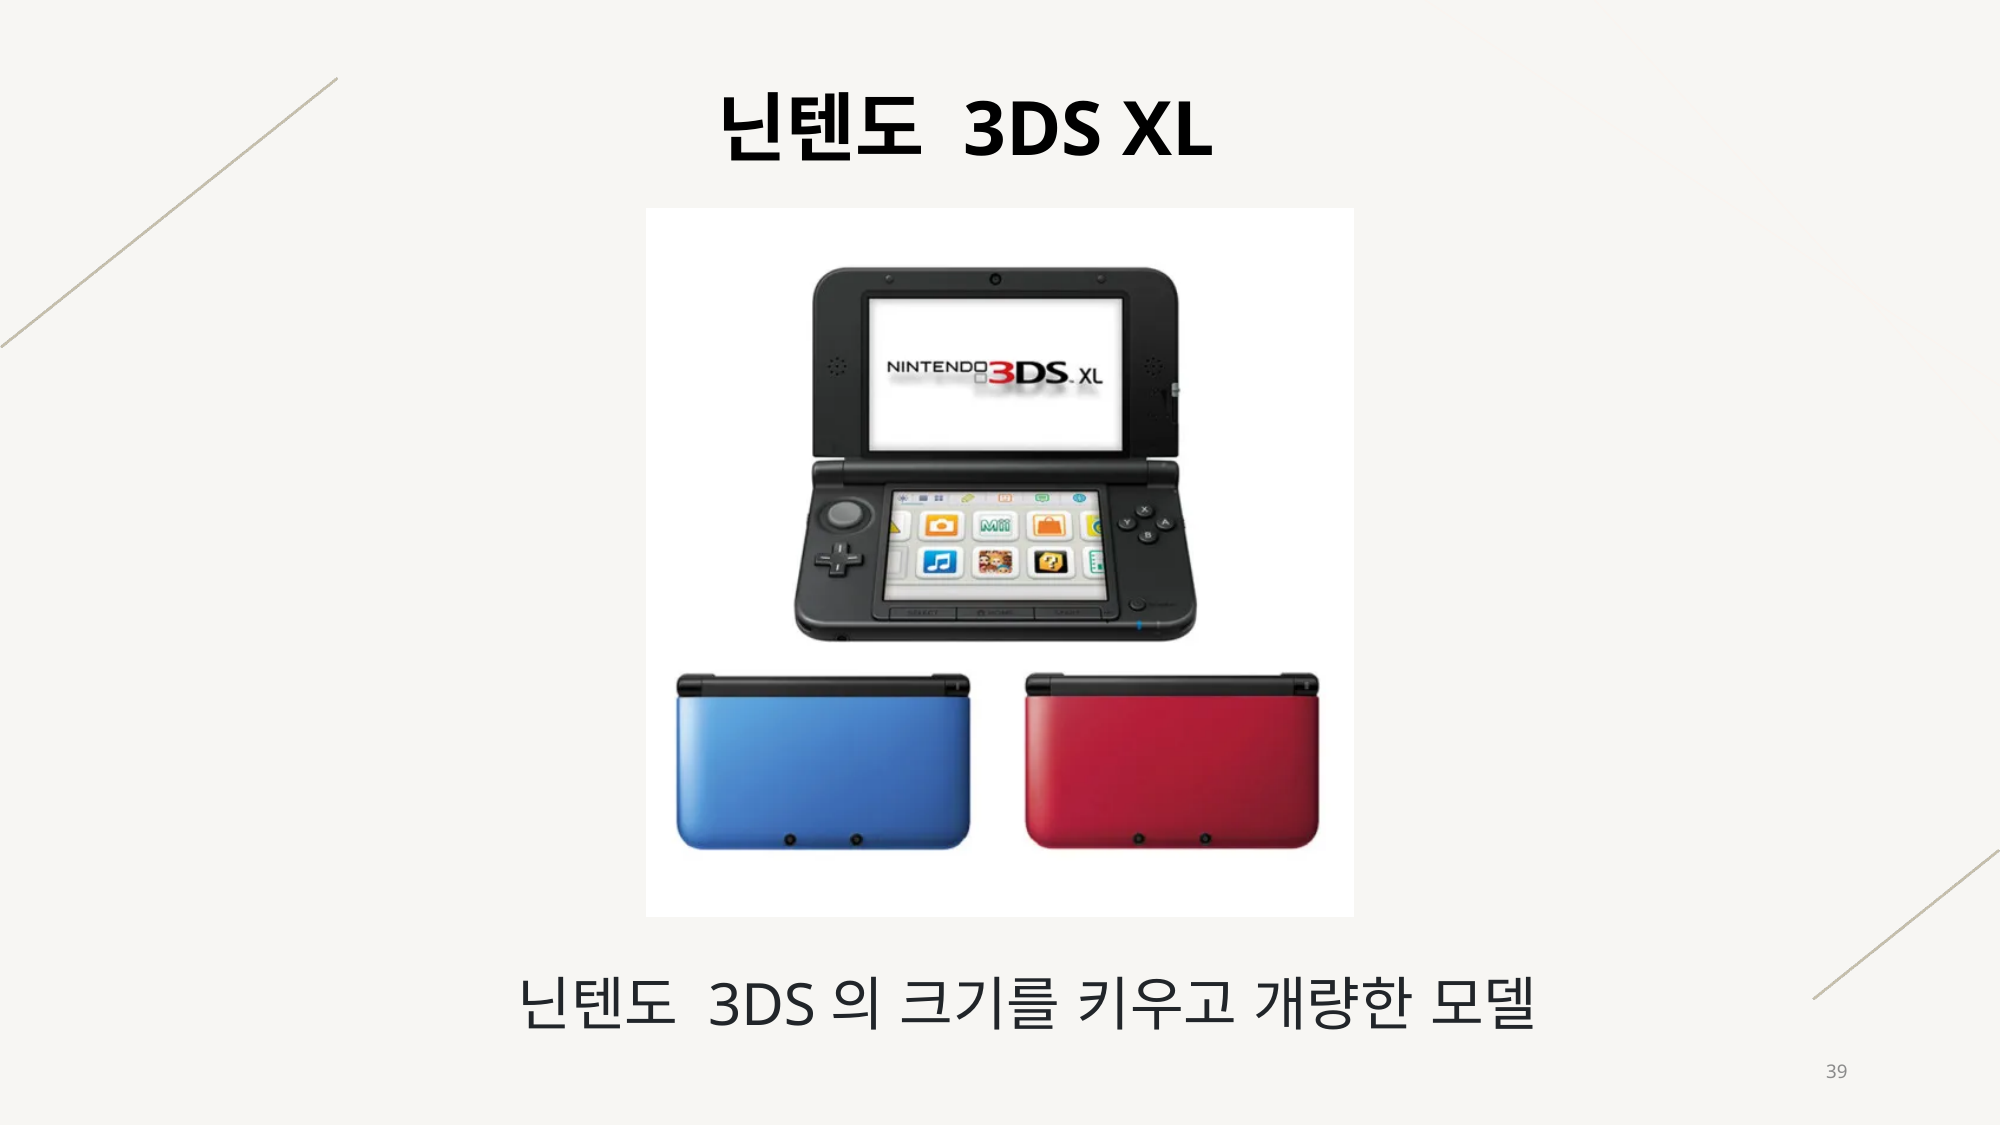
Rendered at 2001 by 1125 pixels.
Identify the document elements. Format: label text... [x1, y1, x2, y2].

picture [0, 77, 338, 348]
picture [646, 208, 1354, 917]
picture [1812, 849, 2000, 1000]
text_box 닌텐도 3DS의 크기를 키우고 개량한 모델 [502, 924, 1613, 1045]
slide_number 39 [1412, 1042, 1863, 1103]
text_box 닌텐도 3DS XL [702, 73, 1413, 179]
